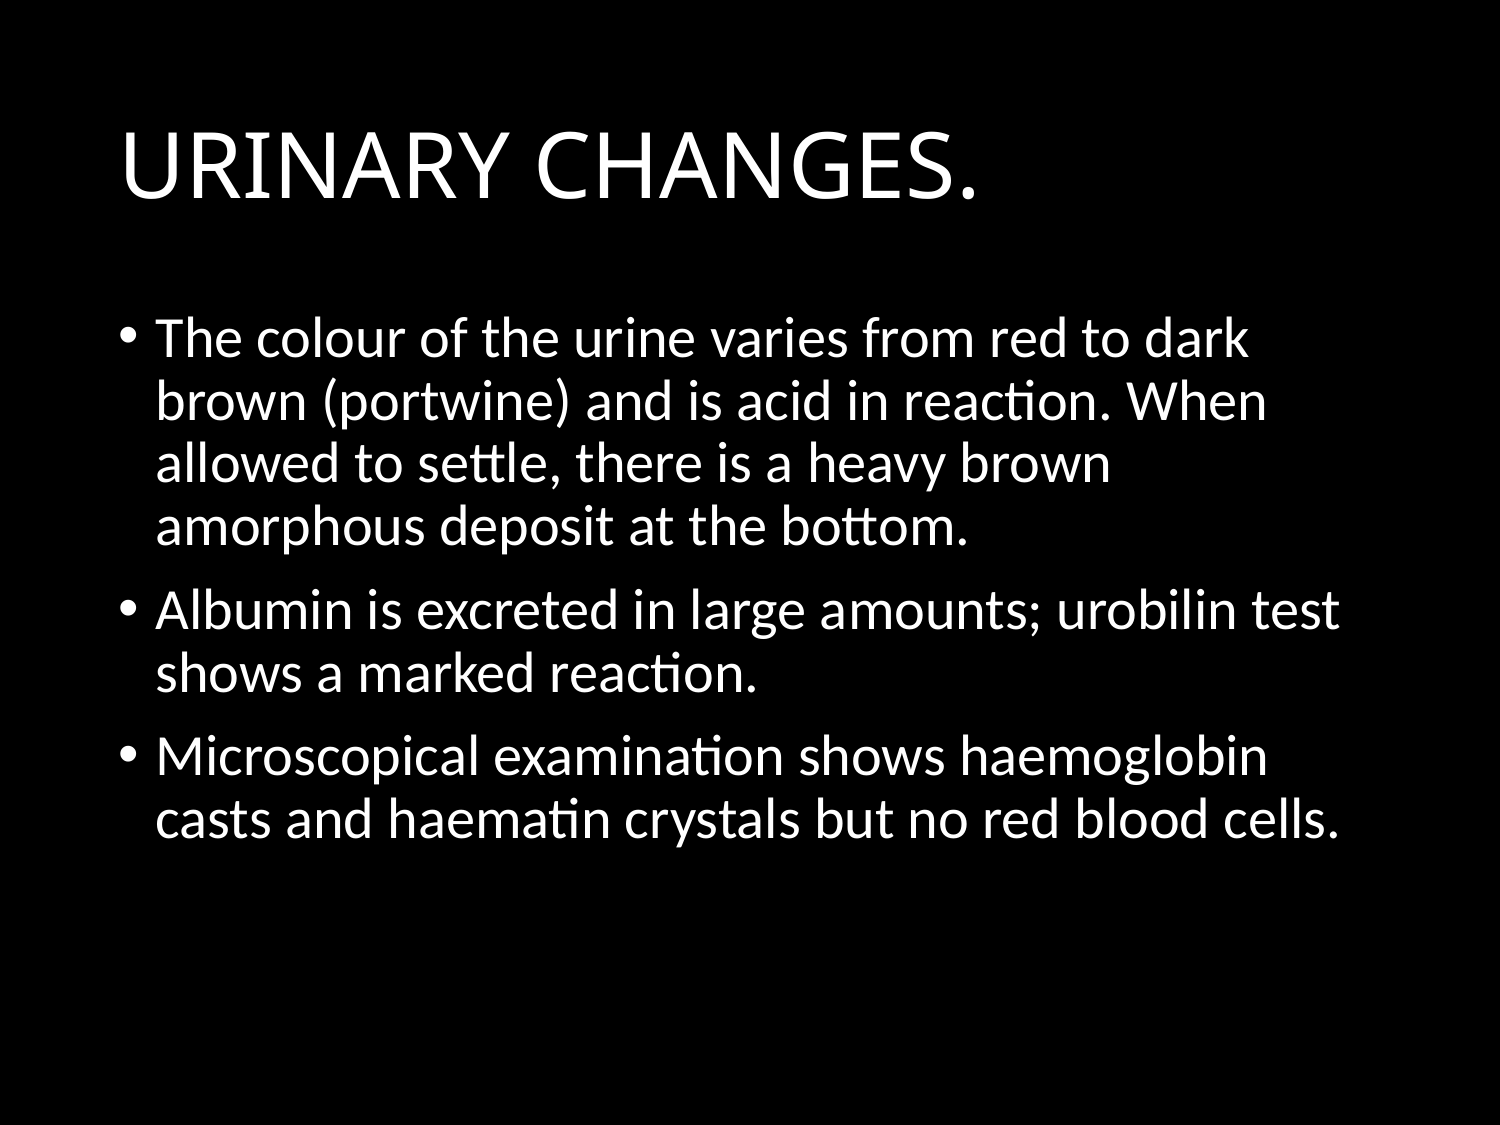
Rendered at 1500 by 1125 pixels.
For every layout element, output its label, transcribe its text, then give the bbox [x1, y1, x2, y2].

list The colour of the urine varies from red to dark brown (portwine) and is acid in reaction. When allowed to settle, there is a heavy brown amorphous deposit at the bottom. Albumin is excreted in large amounts; urobilin test shows a marked reaction. Microscopical examination shows haemoglobin casts and haematin crystals but no red blood cells. [103, 299, 1397, 1014]
title URINARY CHANGES. [103, 59, 1397, 278]
